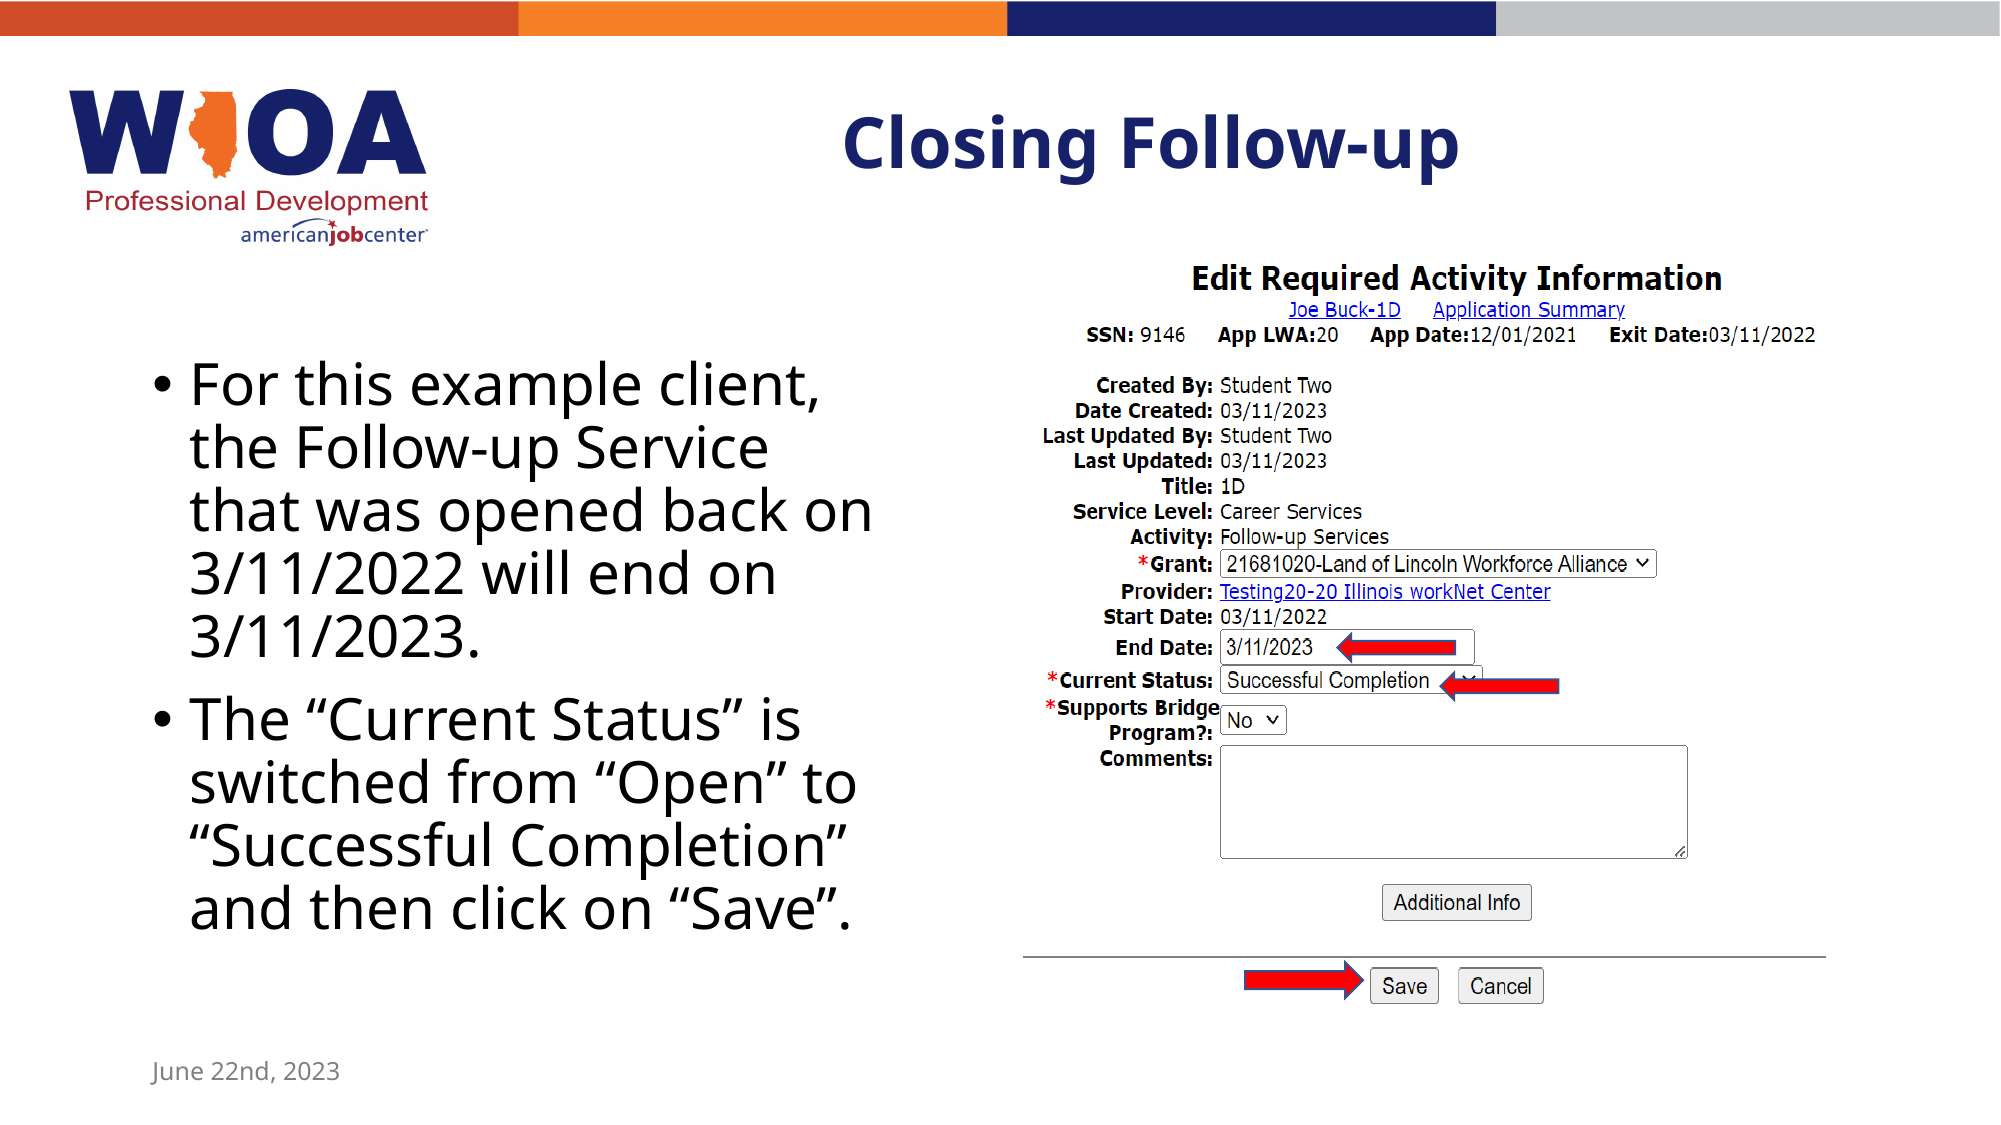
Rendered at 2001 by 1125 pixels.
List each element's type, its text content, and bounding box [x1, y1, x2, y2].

list For this example client, the Follow-up Service that was opened back on 3/11/2022 will end on 3/11/2023. The “Current Status” is switched from “Open” to “Successful Completion” and then click on “Save”. [137, 347, 908, 1014]
title Closing Follow-up [526, 100, 1777, 193]
picture [0, 0, 2000, 1125]
footer June 22nd, 2023 [137, 1042, 1338, 1103]
